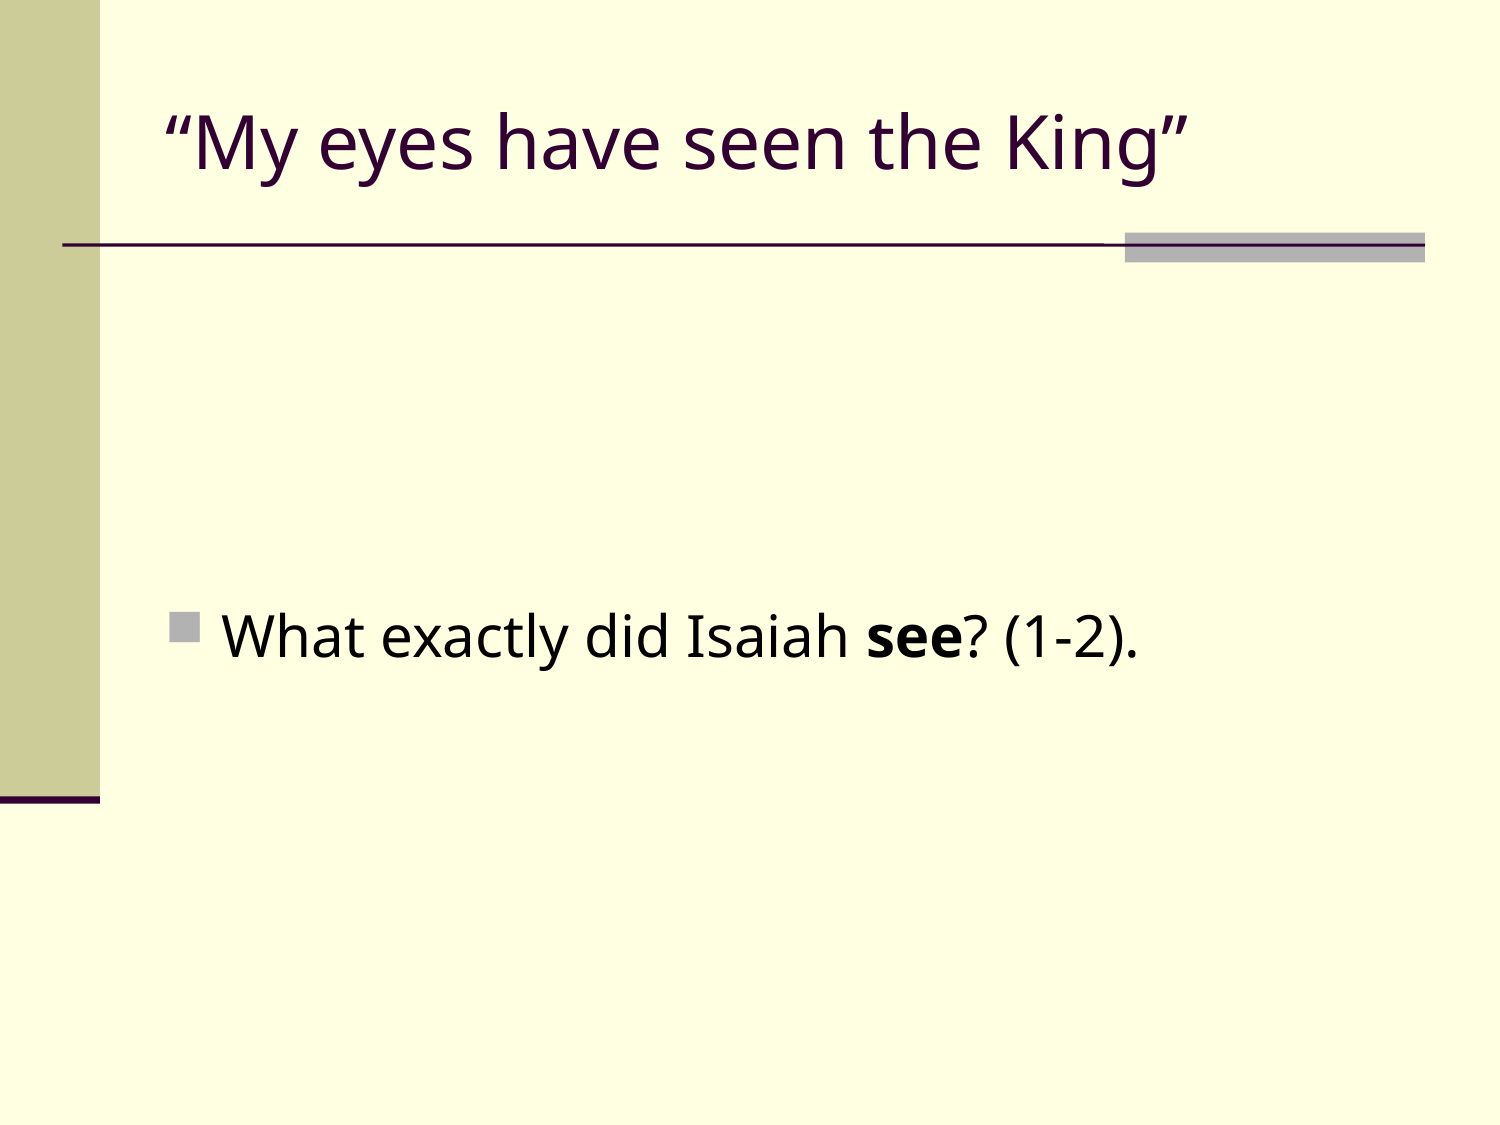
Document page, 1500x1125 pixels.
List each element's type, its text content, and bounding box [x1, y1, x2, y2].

list What exactly did Isaiah see? (1-2). [150, 262, 1425, 1006]
title “My eyes have seen the King” [150, 45, 1425, 234]
